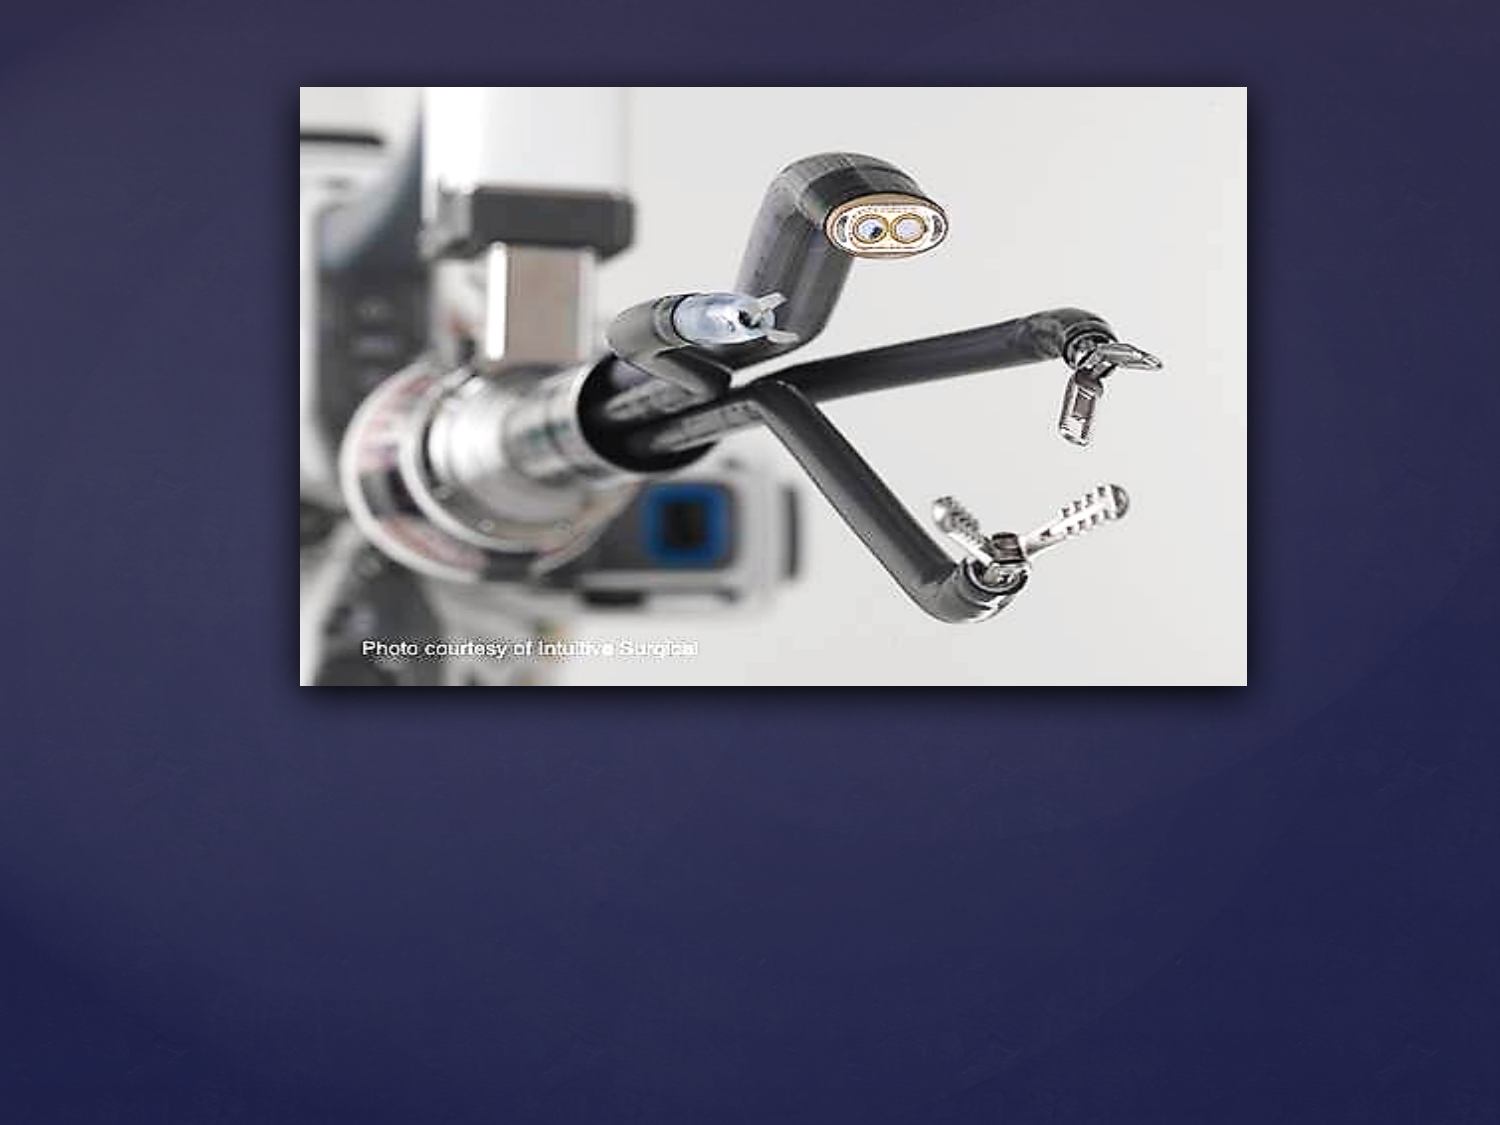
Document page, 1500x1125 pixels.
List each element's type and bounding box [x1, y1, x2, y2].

list [299, 86, 1248, 687]
